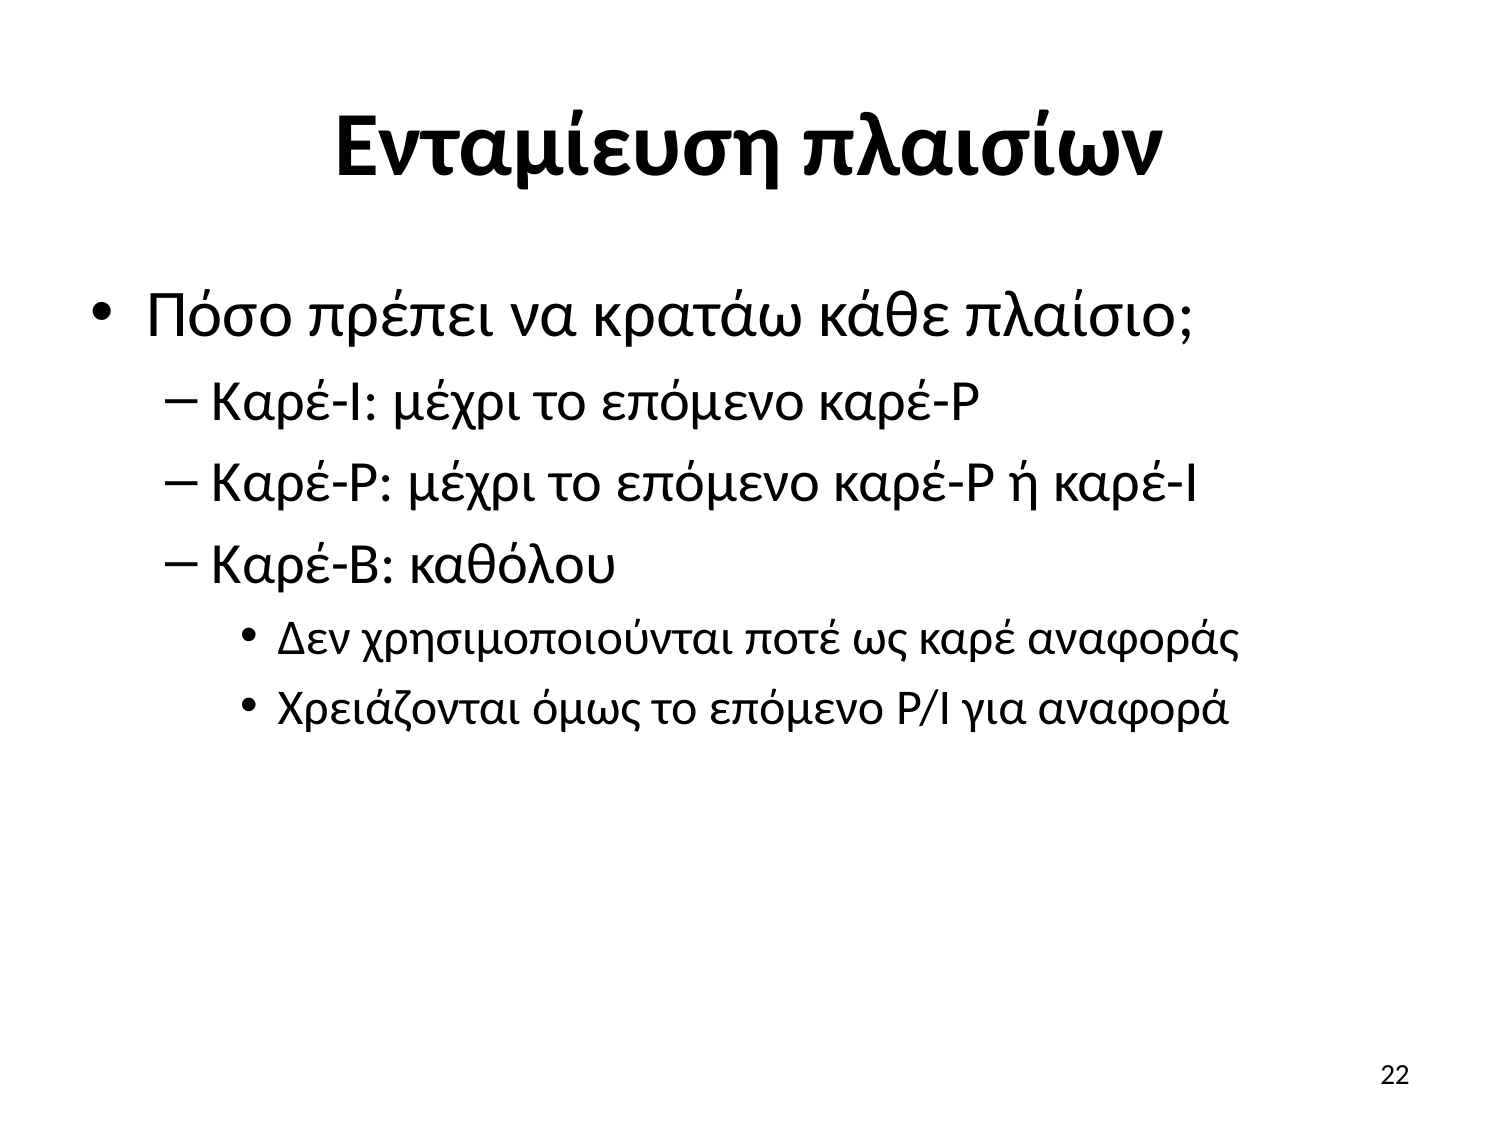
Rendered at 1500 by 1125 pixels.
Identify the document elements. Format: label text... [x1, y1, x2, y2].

list Πόσο πρέπει να κρατάω κάθε πλαίσιο; Καρέ-I: μέχρι το επόμενο καρέ-P Καρέ-P: μέχρι το επόμενο καρέ-P ή καρέ-I Καρέ-B: καθόλου Δεν χρησιμοποιούνται ποτέ ως καρέ αναφοράς Χρειάζονται όμως το επόμενο P/I για αναφορά [75, 262, 1425, 1005]
title Ενταμίευση πλαισίων [75, 45, 1425, 233]
slide_number 22 [1074, 1042, 1425, 1103]
